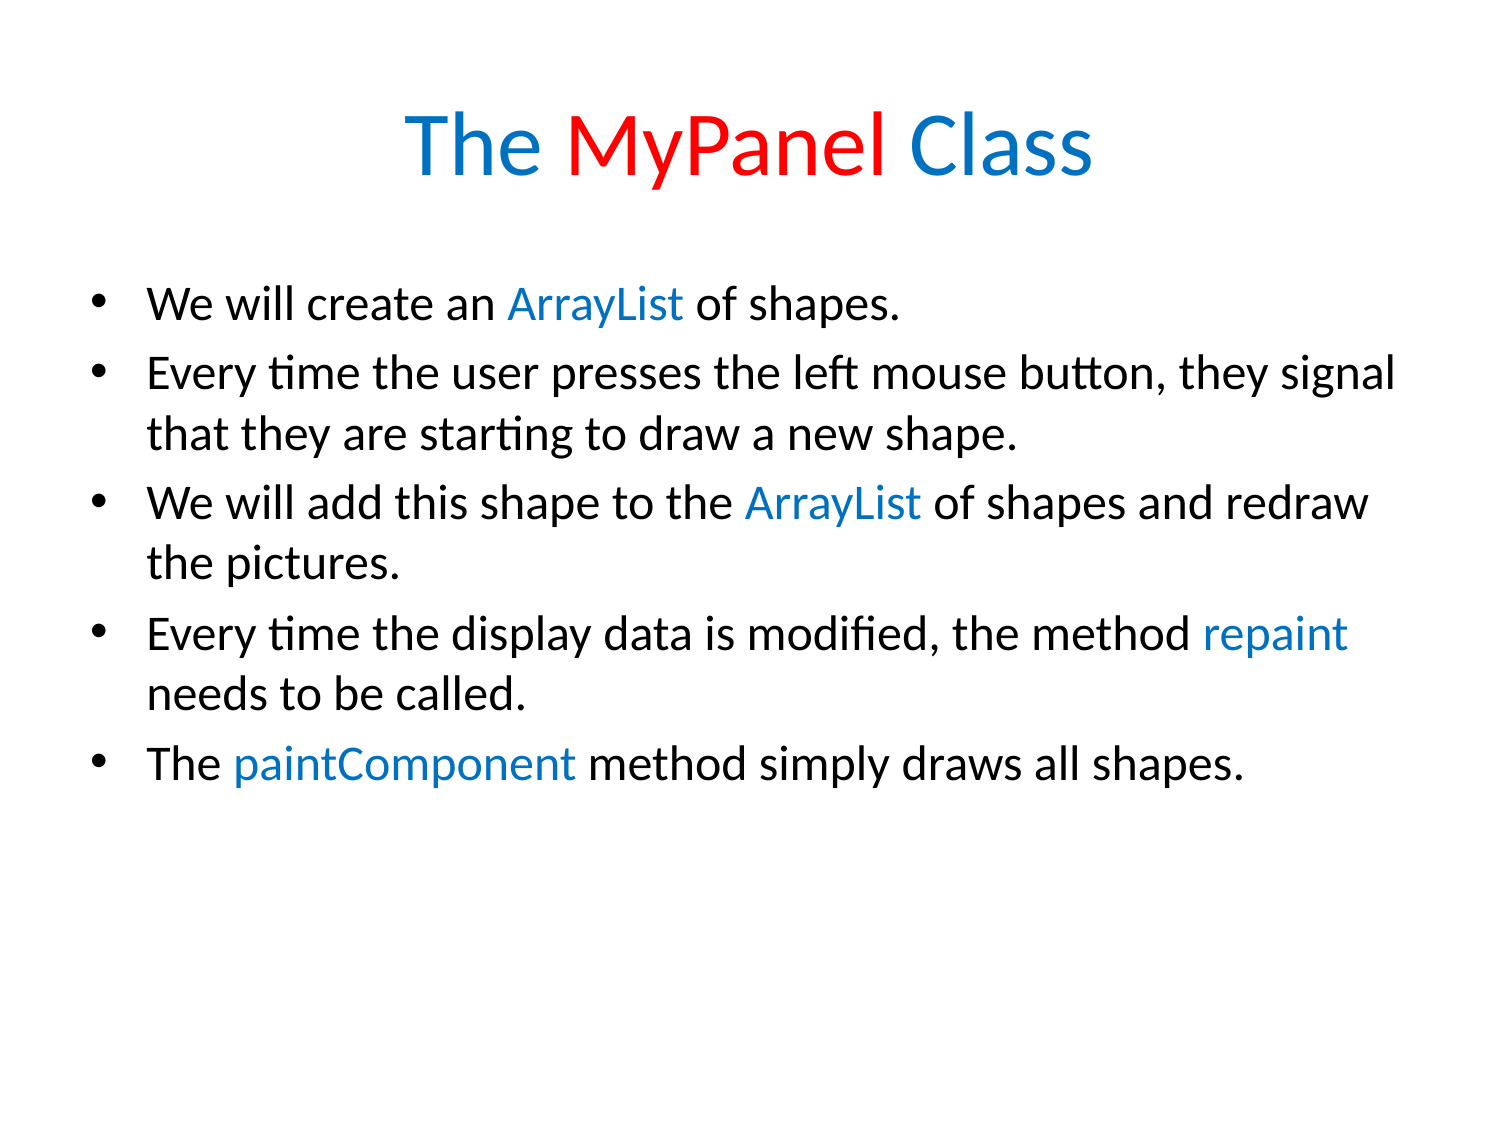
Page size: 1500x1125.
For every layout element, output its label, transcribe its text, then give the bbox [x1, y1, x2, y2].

list We will create an ArrayList of shapes. Every time the user presses the left mouse button, they signal that they are starting to draw a new shape. We will add this shape to the ArrayList of shapes and redraw the pictures. Every time the display data is modified, the method repaint needs to be called. The paintComponent method simply draws all shapes. [75, 262, 1425, 1005]
title The MyPanel Class [75, 45, 1425, 233]
